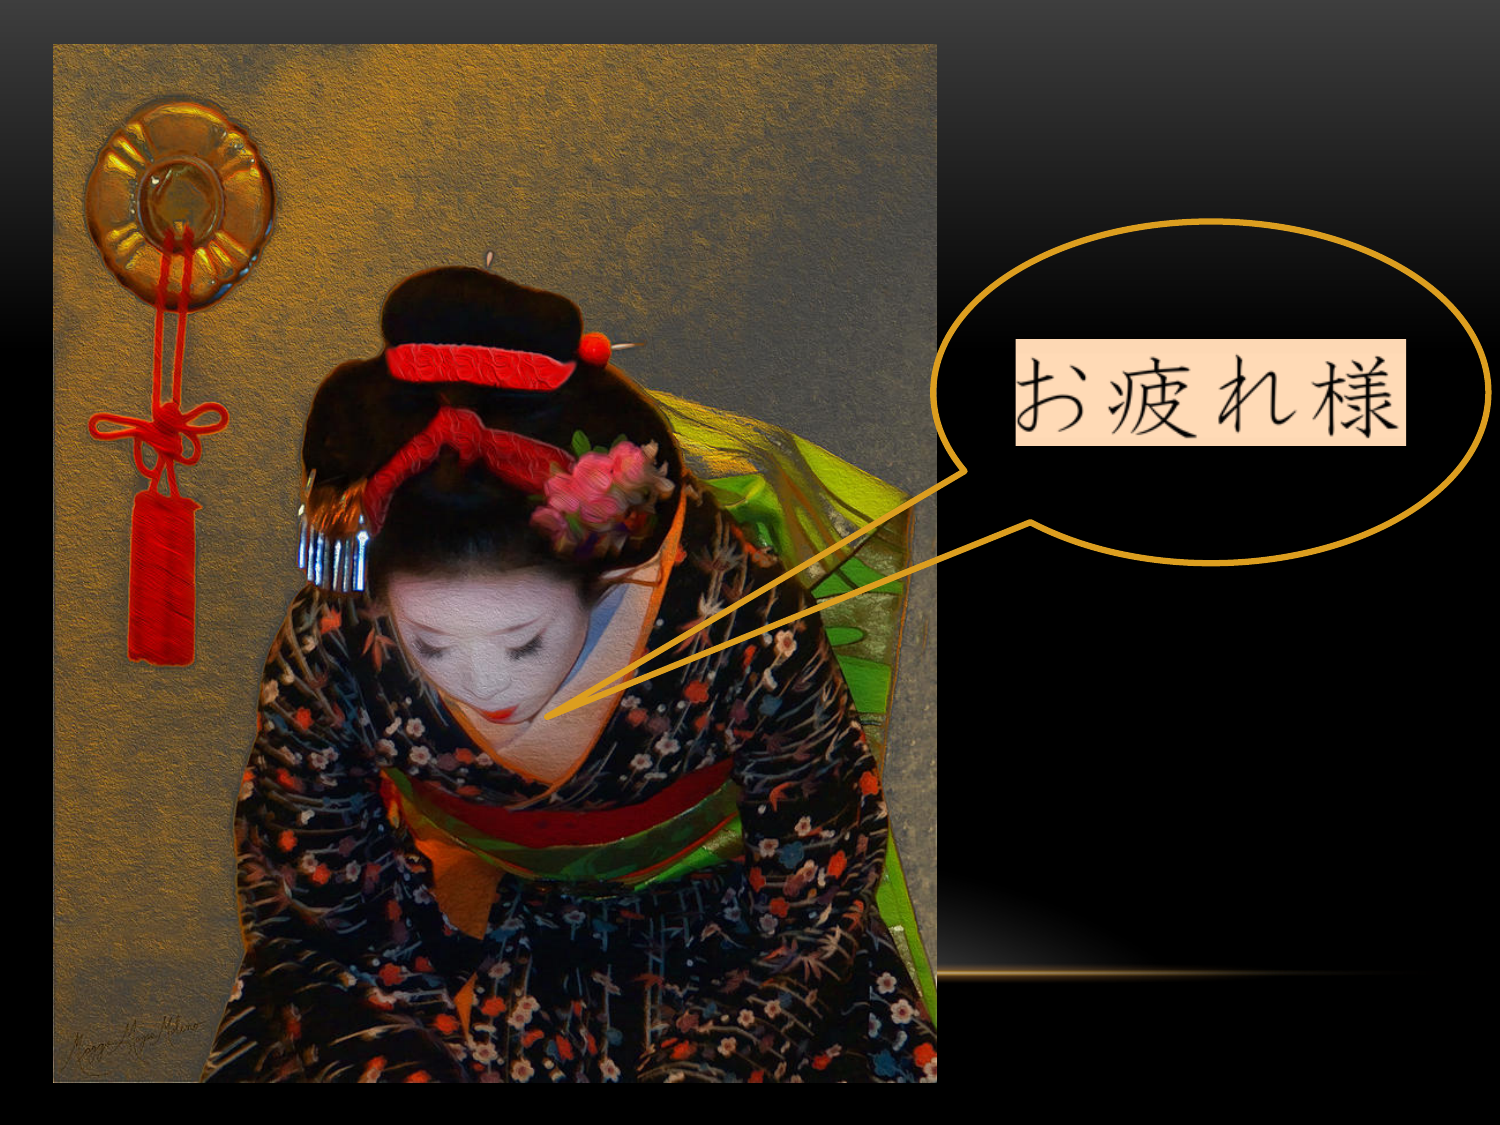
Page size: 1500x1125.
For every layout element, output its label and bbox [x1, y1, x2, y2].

picture [0, 0, 1500, 1125]
text_box [942, 220, 1490, 565]
